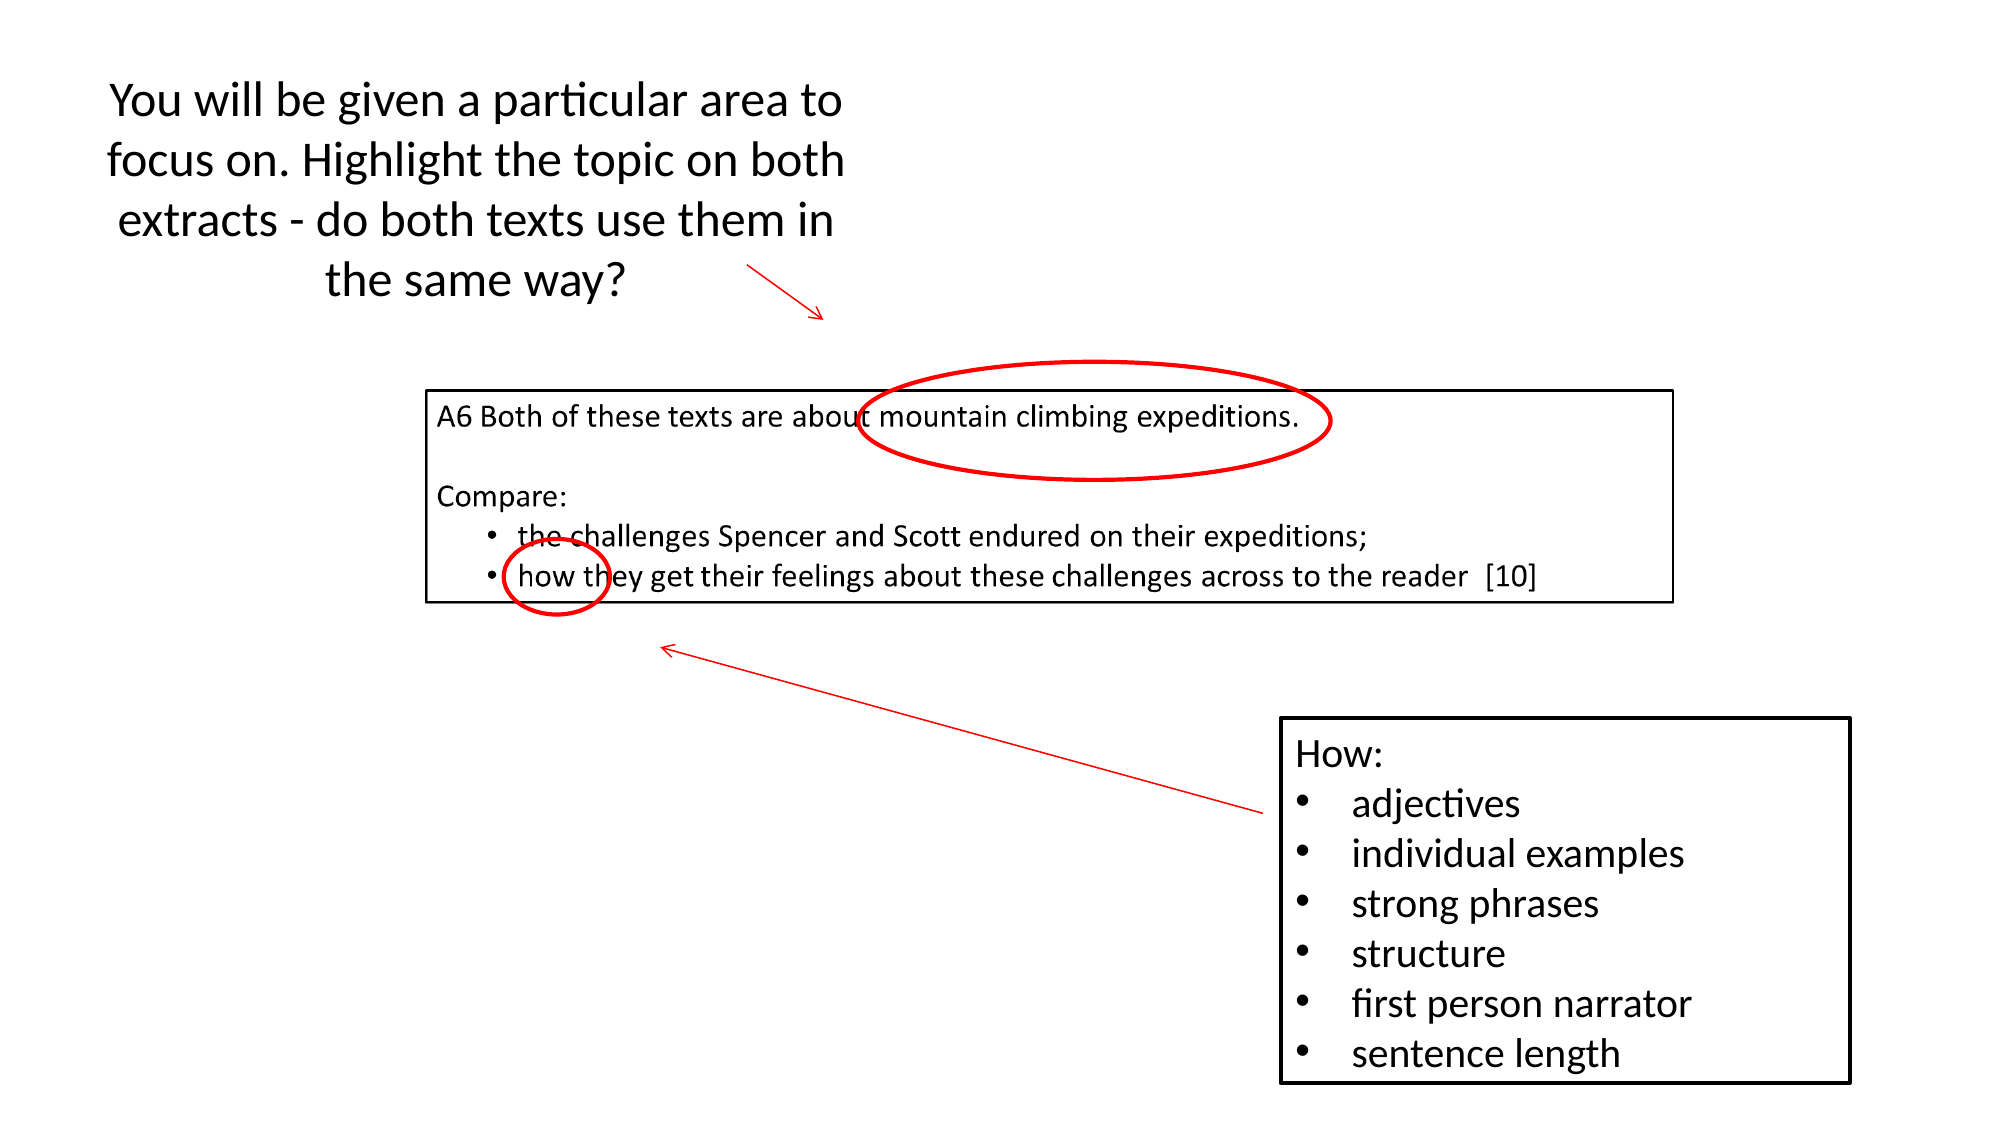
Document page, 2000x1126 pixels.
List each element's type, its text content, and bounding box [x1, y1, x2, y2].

text_box How: adjectives individual examples strong phrases structure first person narrator sentence length [1279, 716, 1852, 1085]
text_box [905, 359, 1283, 383]
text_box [659, 646, 1264, 814]
text_box You will be given a particular area to focus on. Highlight the topic on both extracts - do both texts use them in the same way? [80, 58, 872, 314]
picture [416, 385, 1674, 615]
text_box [746, 264, 824, 321]
